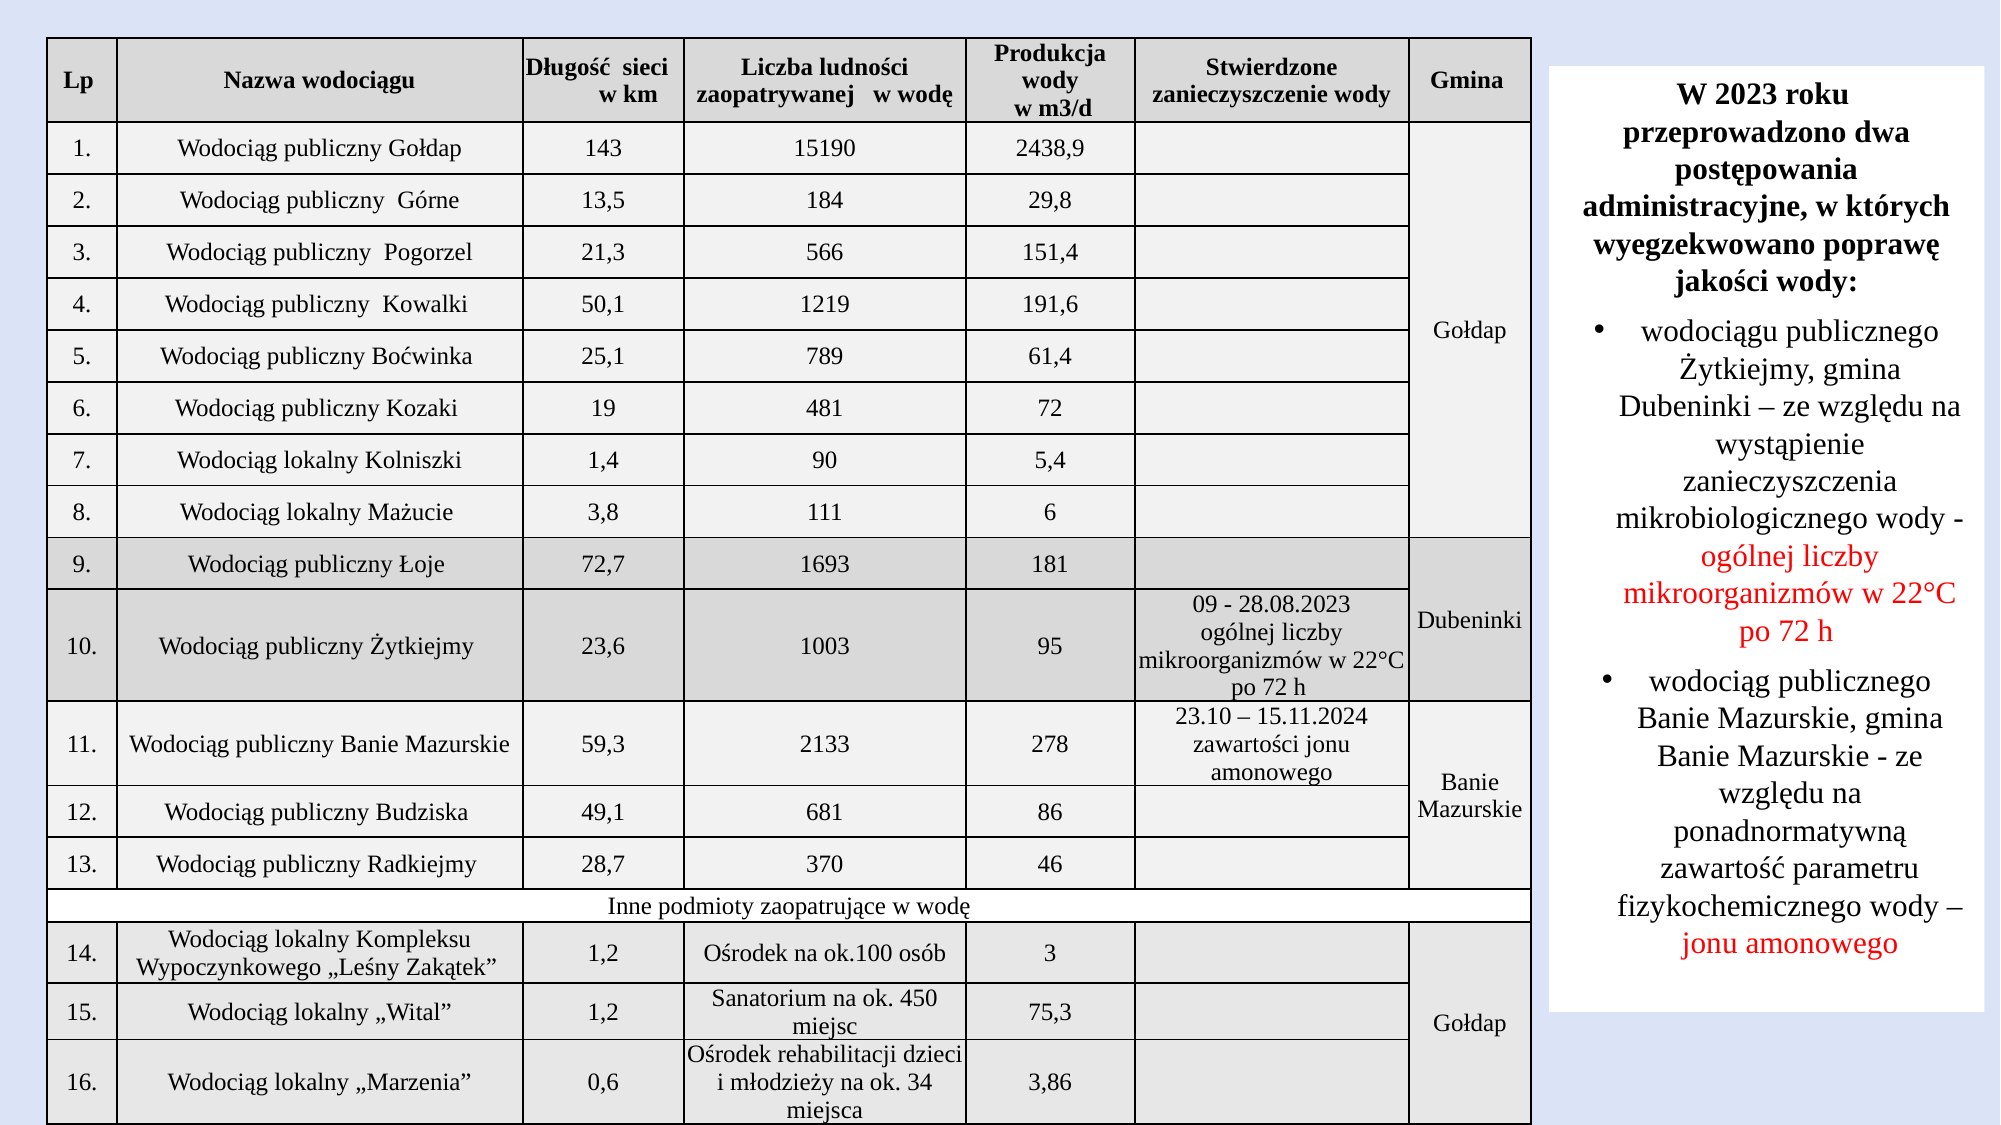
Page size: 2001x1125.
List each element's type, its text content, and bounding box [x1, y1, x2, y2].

table_header Liczba ludności zaopatrywanej w wodę [685, 39, 965, 121]
table_cell 3. [48, 227, 116, 277]
table_cell 2133 [685, 702, 965, 785]
table_cell 181 [967, 538, 1134, 588]
table_cell 7. [48, 435, 116, 485]
table_cell Ośrodek rehabilitacji dzieci i młodzieży na ok. 34 miejsca [685, 1040, 965, 1123]
table_cell 13,5 [524, 175, 683, 225]
table_cell 86 [967, 786, 1134, 836]
table_cell [1136, 786, 1408, 836]
table_cell 59,3 [524, 702, 683, 785]
text_box W 2023 roku przeprowadzono dwa postępowania administracyjne, w których wyegzekwowano poprawę jakości wody: wodociągu publicznego Żytkiejmy, gmina Dubeninki – ze względu na wystąpienie zanieczyszczenia mikrobiologicznego wody - ogólnej liczby mikroorganizmów w 22°C po 72 h wodociąg publicznego Banie Mazurskie, gmina Banie Mazurskie - ze względu na ponadnormatywną zawartość parametru fizykochemicznego wody – jonu amonowego [1549, 66, 1985, 1012]
table_cell Gołdap [1410, 923, 1530, 1123]
table_cell 19 [524, 383, 683, 433]
table_cell 50,1 [524, 279, 683, 329]
table_cell 5,4 [967, 435, 1134, 485]
table_cell Wodociąg publiczny Górne [118, 175, 522, 225]
table_cell Ośrodek na ok.100 osób [685, 923, 965, 982]
table_cell 28,7 [524, 838, 683, 888]
table_cell 15190 [685, 123, 965, 173]
table_cell Wodociąg publiczny Pogorzel [118, 227, 522, 277]
table_cell 111 [685, 486, 965, 537]
table_cell 49,1 [524, 786, 683, 836]
table_cell Dubeninki [1410, 538, 1530, 700]
table_cell 370 [685, 838, 965, 888]
table_cell [1136, 279, 1408, 329]
table_cell 191,6 [967, 279, 1134, 329]
table_cell [1136, 838, 1408, 888]
table_cell Wodociąg publiczny Boćwinka [118, 331, 522, 381]
table_cell [1136, 1040, 1408, 1123]
table_cell 46 [967, 838, 1134, 888]
table_cell Inne podmioty zaopatrujące w wodę [48, 890, 1530, 921]
table_cell 23.10 – 15.11.2024 zawartości jonu amonowego [1136, 702, 1408, 785]
table_cell [1136, 383, 1408, 433]
table_cell Wodociąg publiczny Żytkiejmy [118, 590, 522, 700]
table_cell 1,2 [524, 923, 683, 982]
table_cell Wodociąg publiczny Radkiejmy [118, 838, 522, 888]
table_cell Wodociąg publiczny Łoje [118, 538, 522, 588]
table_cell Sanatorium na ok. 450 miejsc [685, 984, 965, 1039]
table_cell 2438,9 [967, 123, 1134, 173]
table_cell 789 [685, 331, 965, 381]
table_cell 5. [48, 331, 116, 381]
table_cell 14. [48, 923, 116, 982]
table_cell [1136, 331, 1408, 381]
table_cell Wodociąg lokalny „Marzenia” [118, 1040, 522, 1123]
table_cell 6 [967, 486, 1134, 537]
table_cell [1136, 175, 1408, 225]
table_cell Wodociąg lokalny „Wital” [118, 984, 522, 1039]
table_cell 75,3 [967, 984, 1134, 1039]
table_cell 1693 [685, 538, 965, 588]
table_cell Wodociąg publiczny Kowalki [118, 279, 522, 329]
table_cell 21,3 [524, 227, 683, 277]
table_cell 1,4 [524, 435, 683, 485]
table_cell 16. [48, 1040, 116, 1123]
table_header Lp [48, 39, 116, 121]
table_cell 184 [685, 175, 965, 225]
table_cell 25,1 [524, 331, 683, 381]
table_cell 481 [685, 383, 965, 433]
table_cell 3 [967, 923, 1134, 982]
table_header Gmina [1410, 39, 1530, 121]
table_cell 3,8 [524, 486, 683, 537]
table_header Długość sieci w km [524, 39, 683, 121]
table_cell [1136, 984, 1408, 1039]
table_cell 3,86 [967, 1040, 1134, 1123]
table_cell 72,7 [524, 538, 683, 588]
table_cell [1136, 538, 1408, 588]
table_cell [1136, 923, 1408, 982]
table_header Nazwa wodociągu [118, 39, 522, 121]
table_cell 12. [48, 786, 116, 836]
table_cell Wodociąg publiczny Budziska [118, 786, 522, 836]
table_cell 151,4 [967, 227, 1134, 277]
table_cell Wodociąg publiczny Kozaki [118, 383, 522, 433]
table_cell 72 [967, 383, 1134, 433]
table_cell 4. [48, 279, 116, 329]
table_cell 143 [524, 123, 683, 173]
table_cell 09 - 28.08.2023 ogólnej liczby mikroorganizmów w 22°C po 72 h [1136, 590, 1408, 700]
table_header Stwierdzone zanieczyszczenie wody [1136, 39, 1408, 121]
table_cell 90 [685, 435, 965, 485]
table_cell Wodociąg publiczny Gołdap [118, 123, 522, 173]
table_cell 9. [48, 538, 116, 588]
table_cell 566 [685, 227, 965, 277]
table_cell 0,6 [524, 1040, 683, 1123]
table_cell 29,8 [967, 175, 1134, 225]
table_cell 1219 [685, 279, 965, 329]
table_cell [1136, 435, 1408, 485]
table_header Produkcja wody w m3/d [967, 39, 1134, 121]
table_cell 2. [48, 175, 116, 225]
table_cell Wodociąg lokalny Kompleksu Wypoczynkowego „Leśny Zakątek” [118, 923, 522, 982]
table_cell 1. [48, 123, 116, 173]
table_cell 278 [967, 702, 1134, 785]
table_cell [1136, 486, 1408, 537]
table_cell 6. [48, 383, 116, 433]
table_cell 23,6 [524, 590, 683, 700]
table_cell 95 [967, 590, 1134, 700]
table_cell [1136, 227, 1408, 277]
table_cell Gołdap [1410, 123, 1530, 537]
table_cell 15. [48, 984, 116, 1039]
table_cell 1003 [685, 590, 965, 700]
table_cell 13. [48, 838, 116, 888]
table_cell Banie Mazurskie [1410, 702, 1530, 888]
table_cell 10. [48, 590, 116, 700]
table_cell 1,2 [524, 984, 683, 1039]
table_cell 681 [685, 786, 965, 836]
table_cell 8. [48, 486, 116, 537]
table_cell [1136, 123, 1408, 173]
table_cell 11. [48, 702, 116, 785]
table_cell Wodociąg lokalny Mażucie [118, 486, 522, 537]
table_cell Wodociąg lokalny Kolniszki [118, 435, 522, 485]
table_cell Wodociąg publiczny Banie Mazurskie [118, 702, 522, 785]
table_cell 61,4 [967, 331, 1134, 381]
